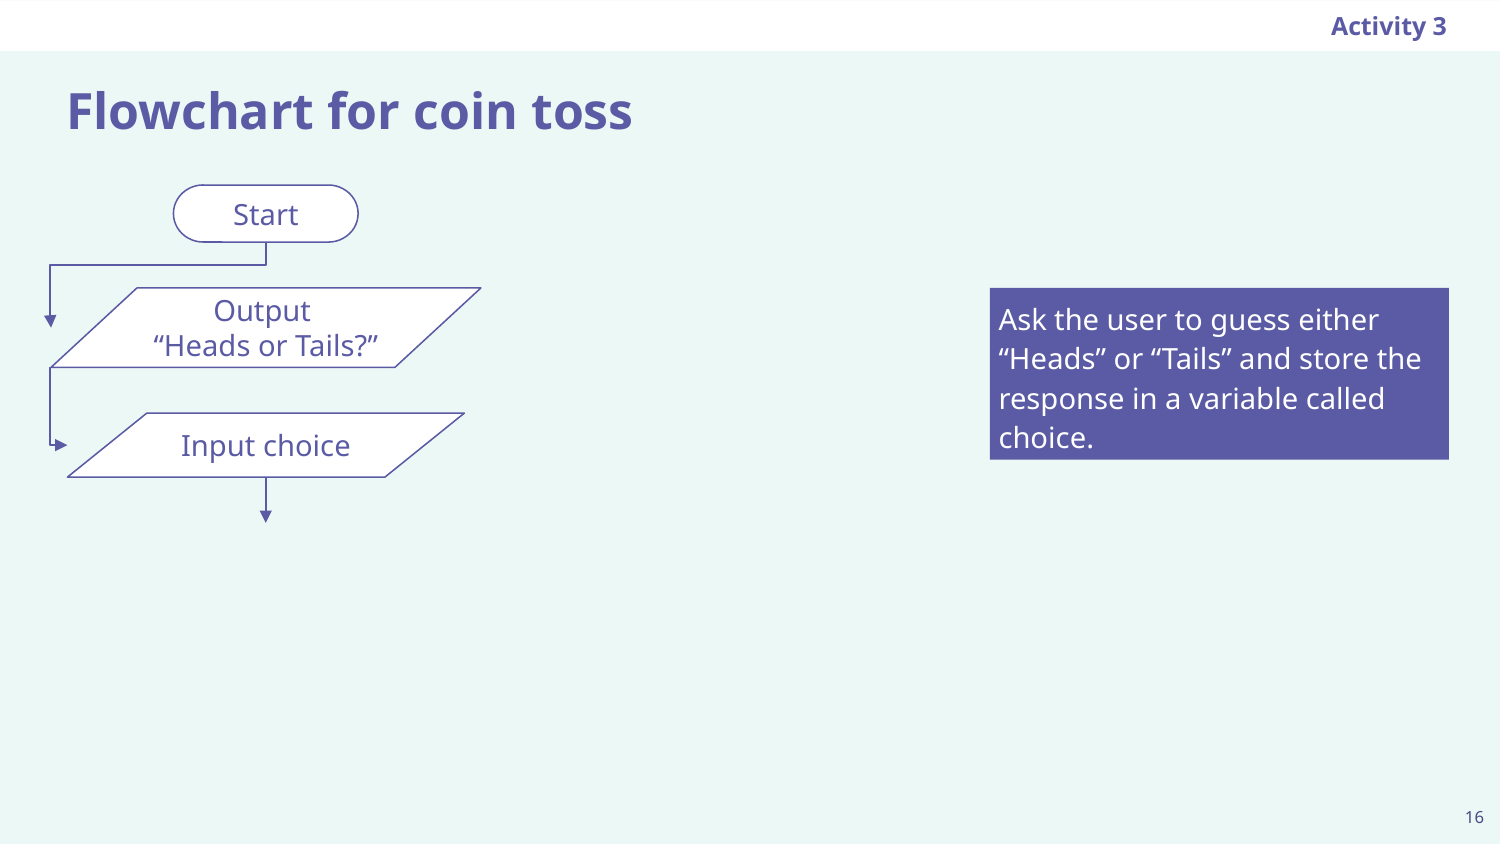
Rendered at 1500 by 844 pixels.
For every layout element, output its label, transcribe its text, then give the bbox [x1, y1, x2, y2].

slide_number 16 [1448, 792, 1500, 844]
text_box Output “Heads or Tails?” [51, 287, 481, 368]
title Flowchart for coin toss [51, 52, 1449, 167]
subtitle Activity 3 [862, 0, 1448, 52]
text_box Input choice [67, 413, 465, 478]
text_box Ask the user to guess either “Heads” or “Tails” and store the response in a variable called choice. [989, 287, 1449, 460]
text_box Start [173, 184, 359, 243]
